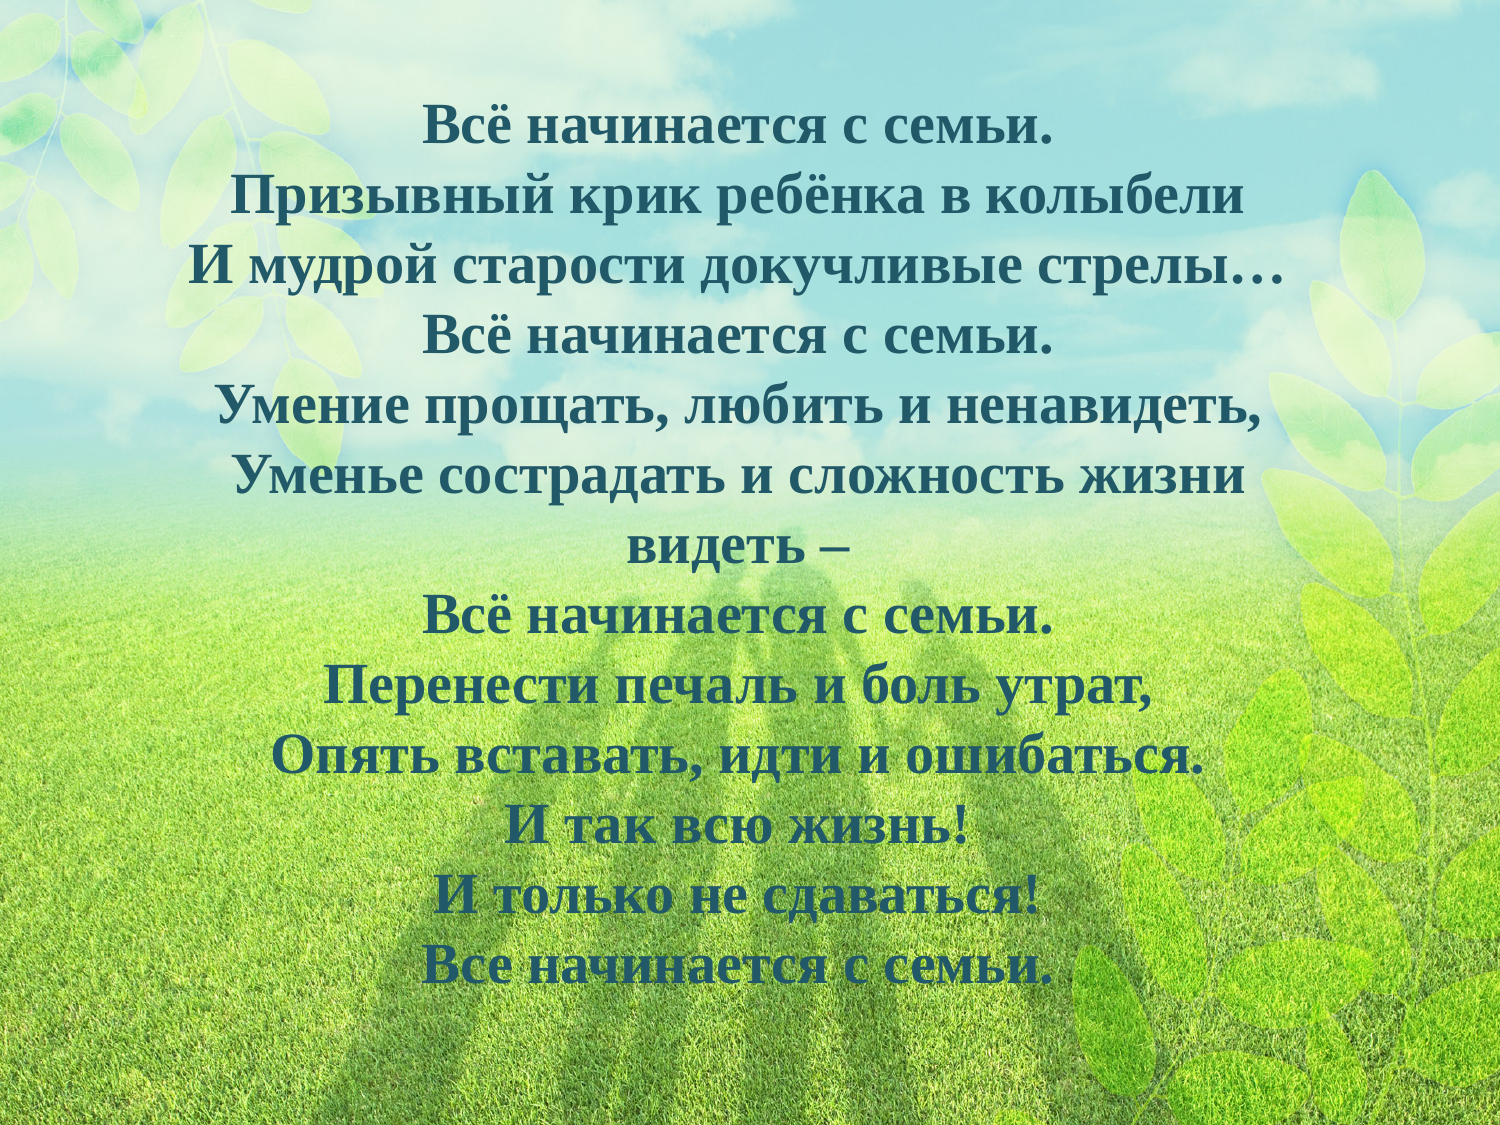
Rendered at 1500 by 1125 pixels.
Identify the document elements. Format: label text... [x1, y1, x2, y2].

text_box Всё начинается с семьи. Призывный крик ребёнка в колыбели И мудрой старости докучливые стрелы… Всё начинается с семьи. Умение прощать, любить и ненавидеть, Уменье сострадать и сложность жизни видеть – Всё начинается с семьи. Перенести печаль и боль утрат, Опять вставать, идти и ошибаться. И так всю жизнь! И только не сдаваться! Все начинается с семьи. [171, 78, 1306, 1003]
picture [0, 0, 1500, 1125]
